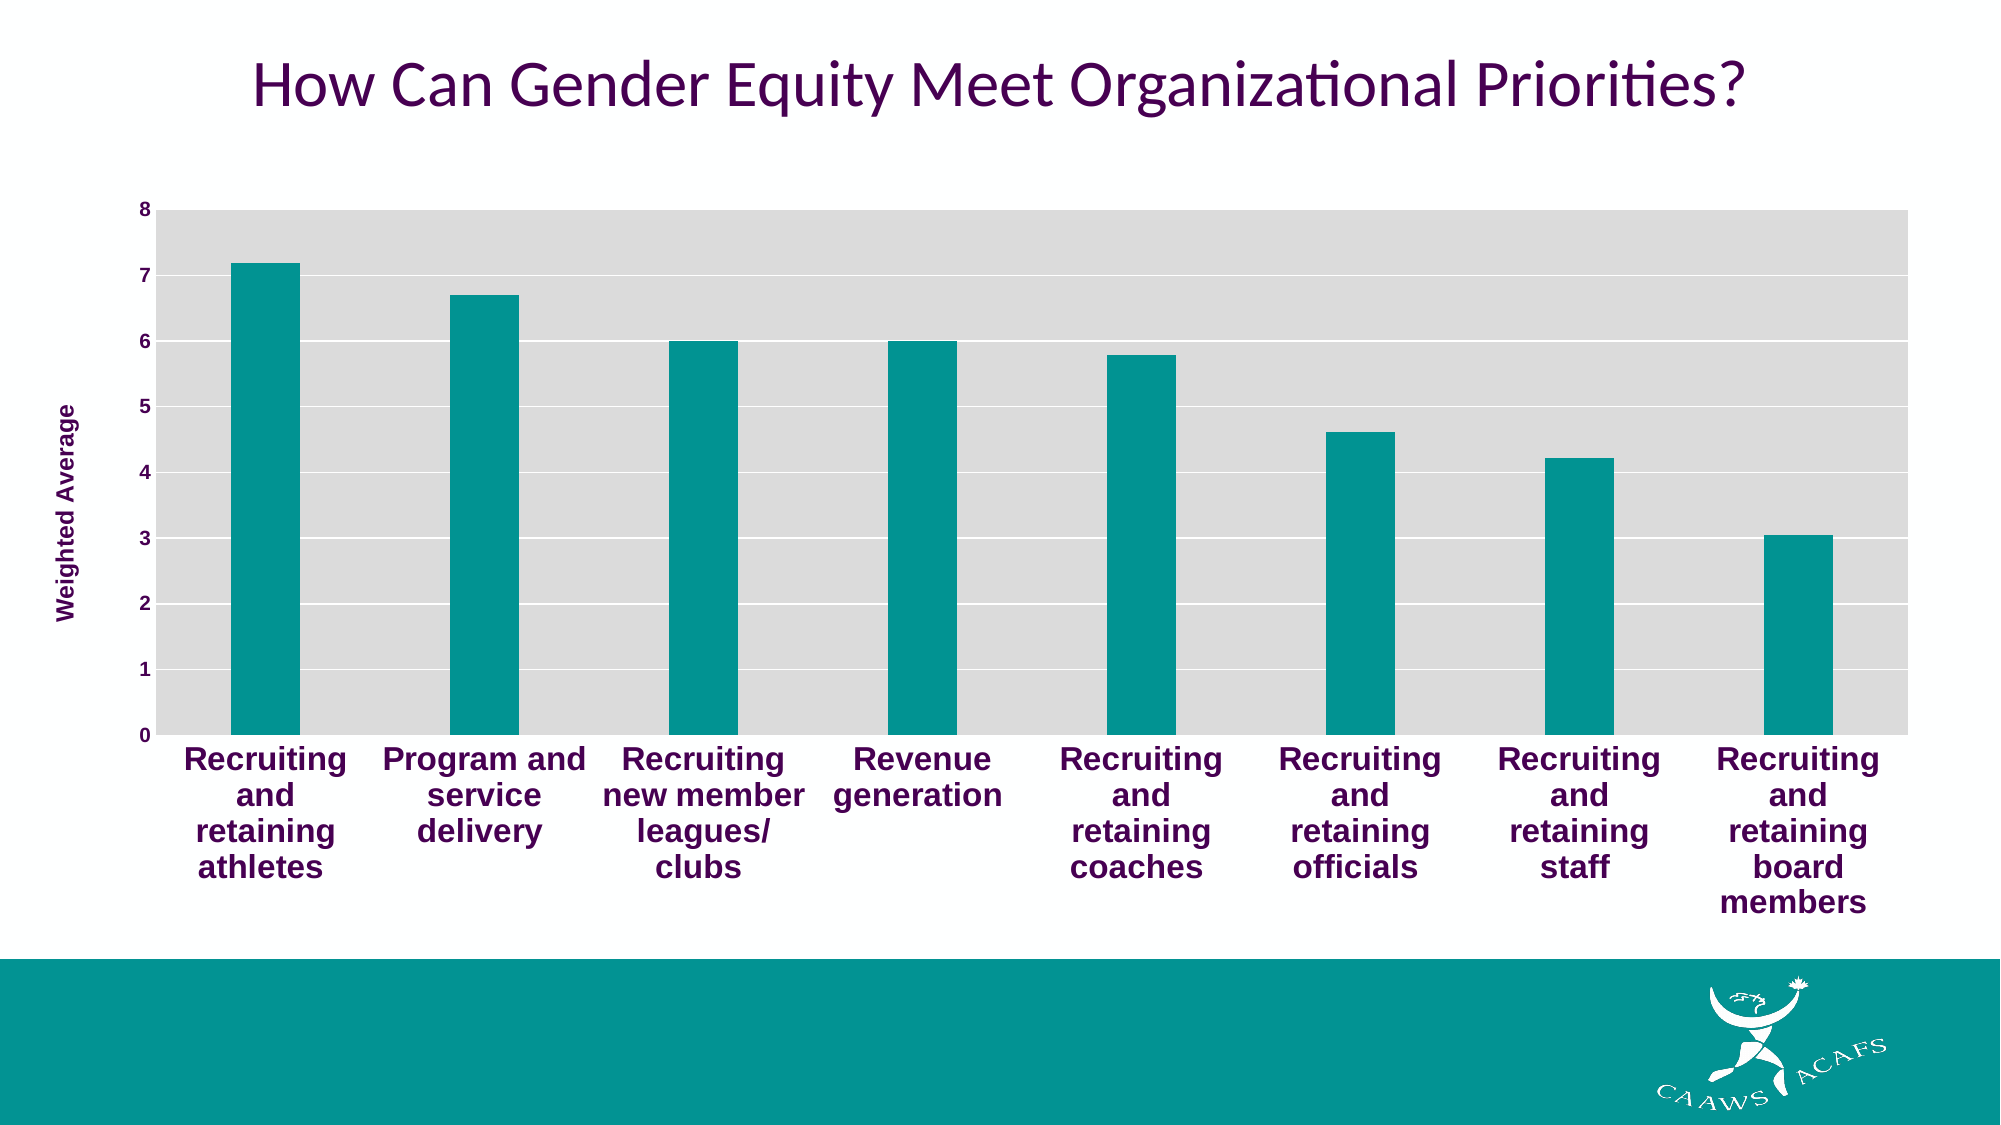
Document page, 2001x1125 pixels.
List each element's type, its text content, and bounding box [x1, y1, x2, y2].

picture [1634, 960, 1912, 1125]
title How Can Gender Equity Meet Organizational Priorities? [31, 40, 1972, 167]
chart [31, 181, 1949, 938]
